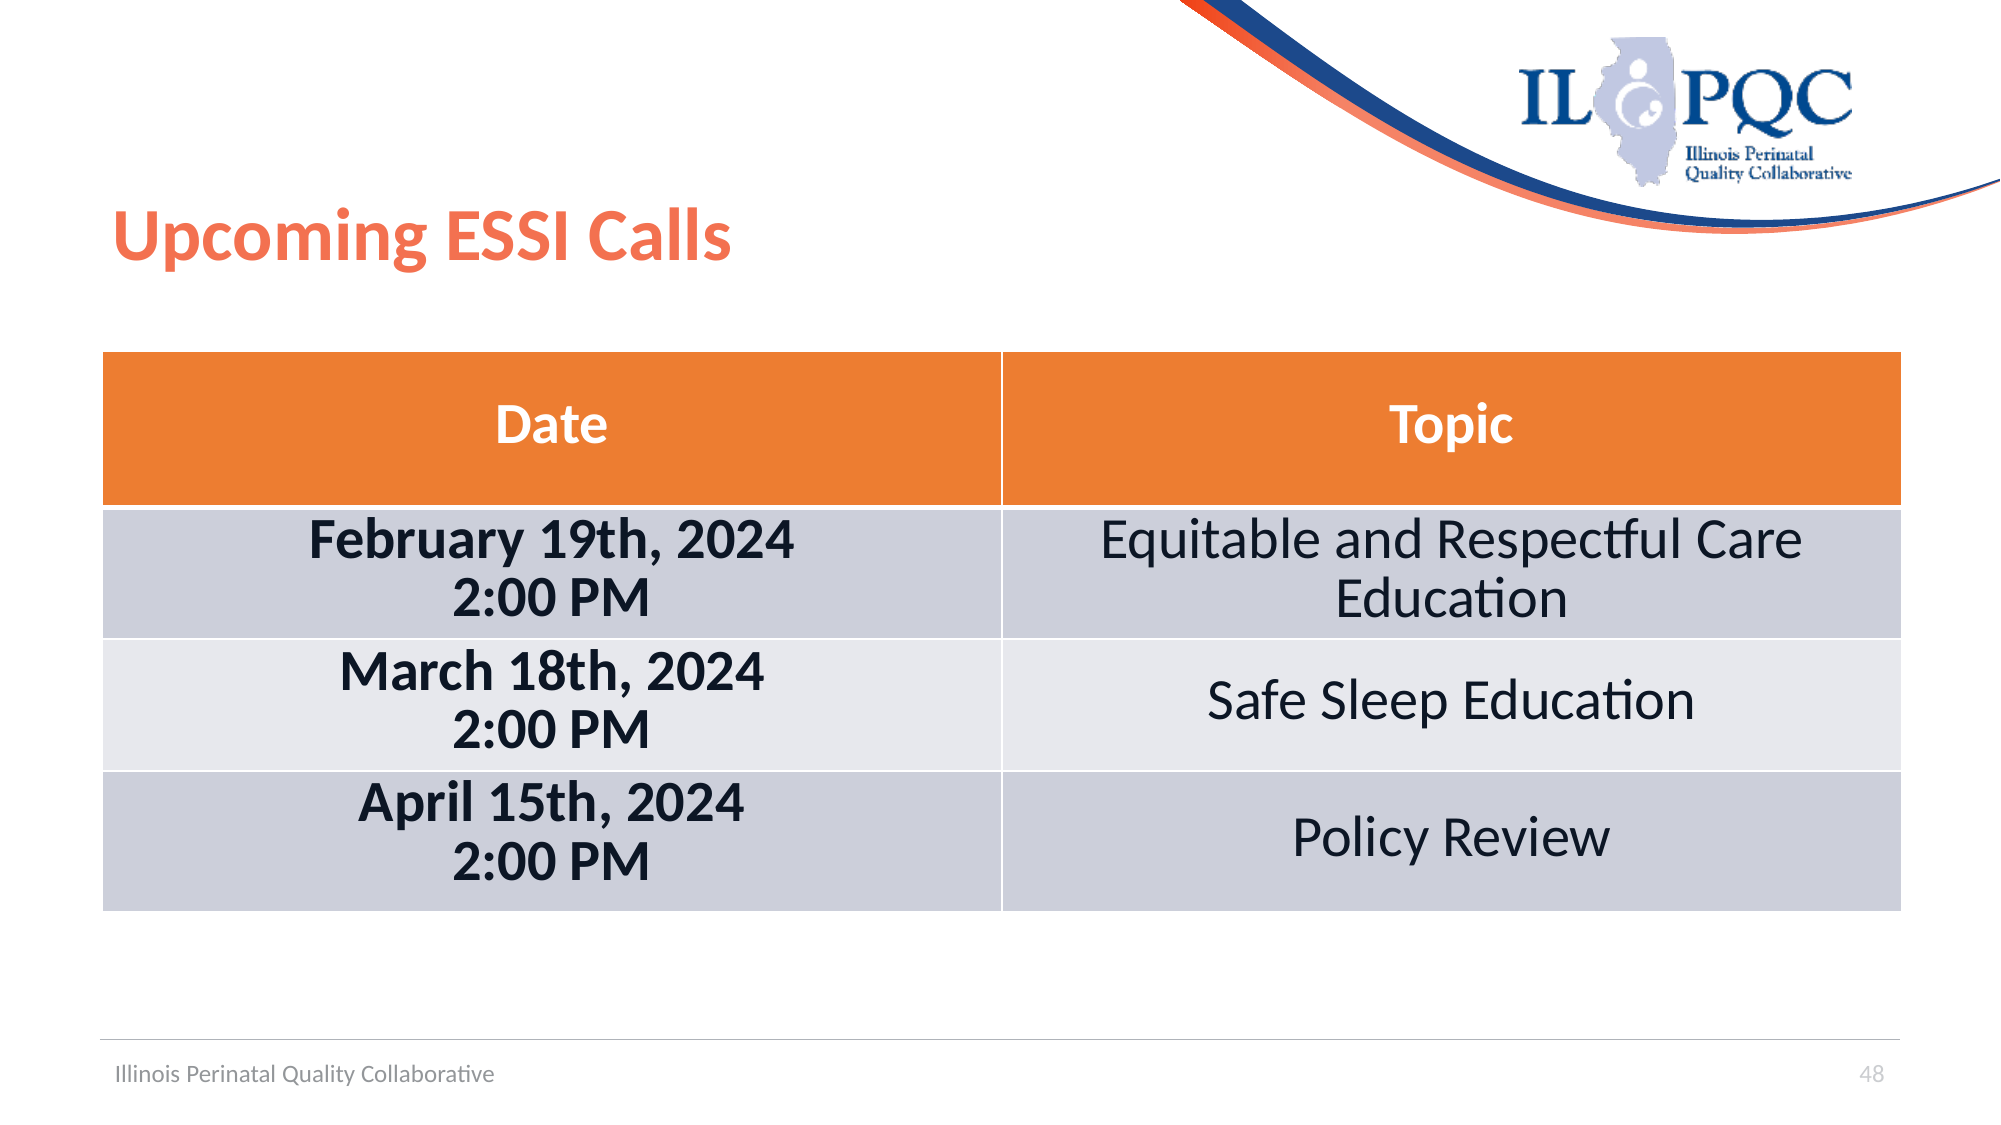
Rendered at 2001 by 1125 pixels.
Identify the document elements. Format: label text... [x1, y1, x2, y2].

slide_number 48 [1449, 1042, 1900, 1103]
table_cell Equitable and Respectful Care Education [1003, 510, 1901, 638]
table_header Date [103, 352, 1001, 505]
table_cell February 19th, 2024 2:00 PM [103, 510, 1001, 638]
title Upcoming ESSI Calls [97, 121, 1898, 339]
table_cell April 15th, 2024 2:00 PM [103, 772, 1001, 911]
table_cell March 18th, 2024 2:00 PM [103, 640, 1001, 770]
table_header Topic [1003, 352, 1901, 505]
table_cell Safe Sleep Education [1003, 640, 1901, 770]
picture [1519, 37, 1852, 121]
footer Illinois Perinatal Quality Collaborative [99, 1042, 775, 1103]
table_cell Policy Review [1003, 772, 1901, 911]
